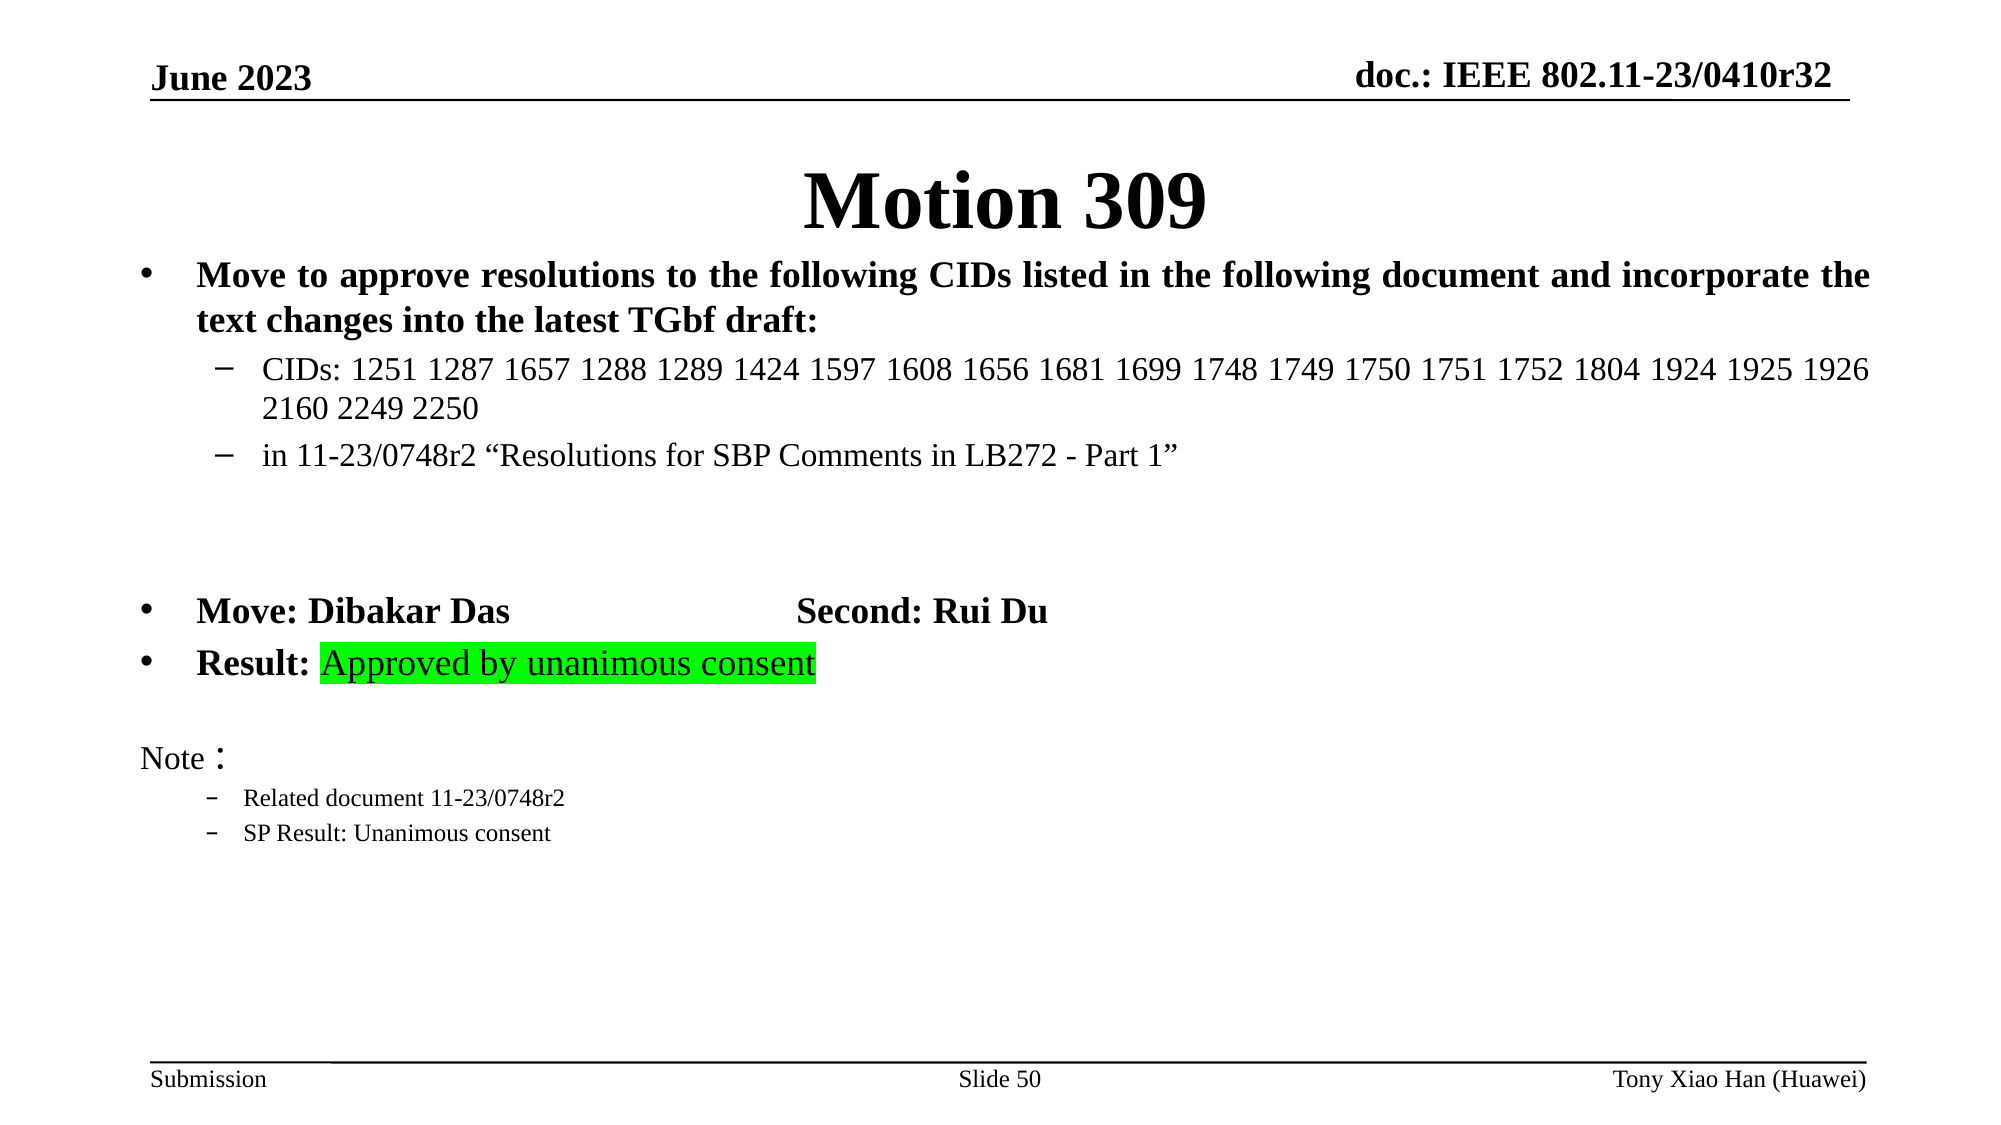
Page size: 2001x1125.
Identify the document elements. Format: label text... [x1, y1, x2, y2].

text_box Motion 309 [368, 137, 1644, 212]
text_box Move to approve resolutions to the following CIDs listed in the following document and incorporate the text changes into the latest TGbf draft: CIDs: 1251 1287 1657 1288 1289 1424 1597 1608 1656 1681 1699 1748 1749 1750 1751 1752 1804 1924 1925 1926 2160 2249 2250 in 11-23/0748r2 “Resolutions for SBP Comments in LB272 - Part 1” Move: Dibakar Das Second: Rui Du Result: Approved by unanimous consent Note： Related document 11-23/0748r2 SP Result: Unanimous consent [125, 212, 1888, 900]
